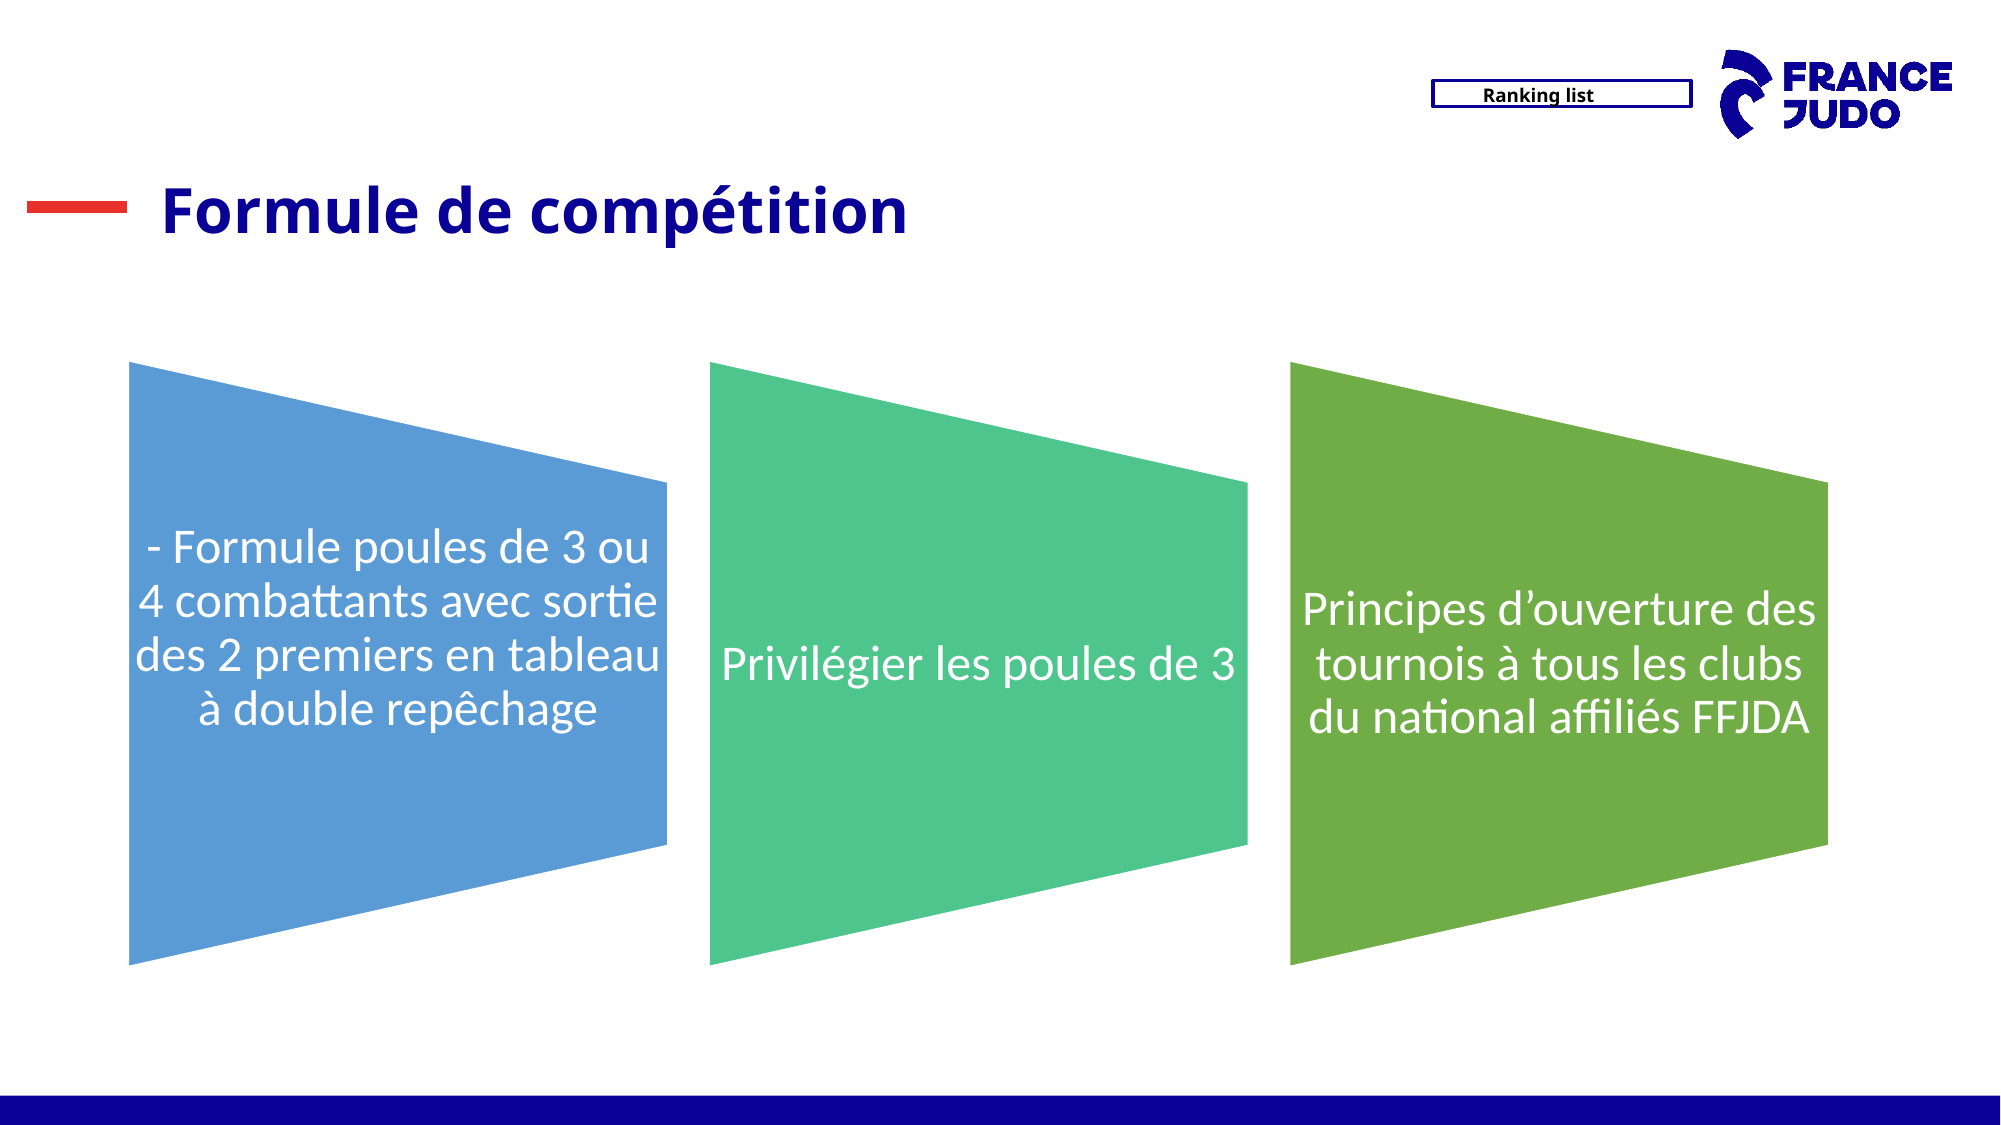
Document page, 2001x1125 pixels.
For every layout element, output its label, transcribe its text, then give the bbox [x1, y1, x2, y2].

title Formule de compétition [160, 160, 1787, 248]
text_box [127, 360, 1830, 967]
picture [1691, 20, 1980, 168]
